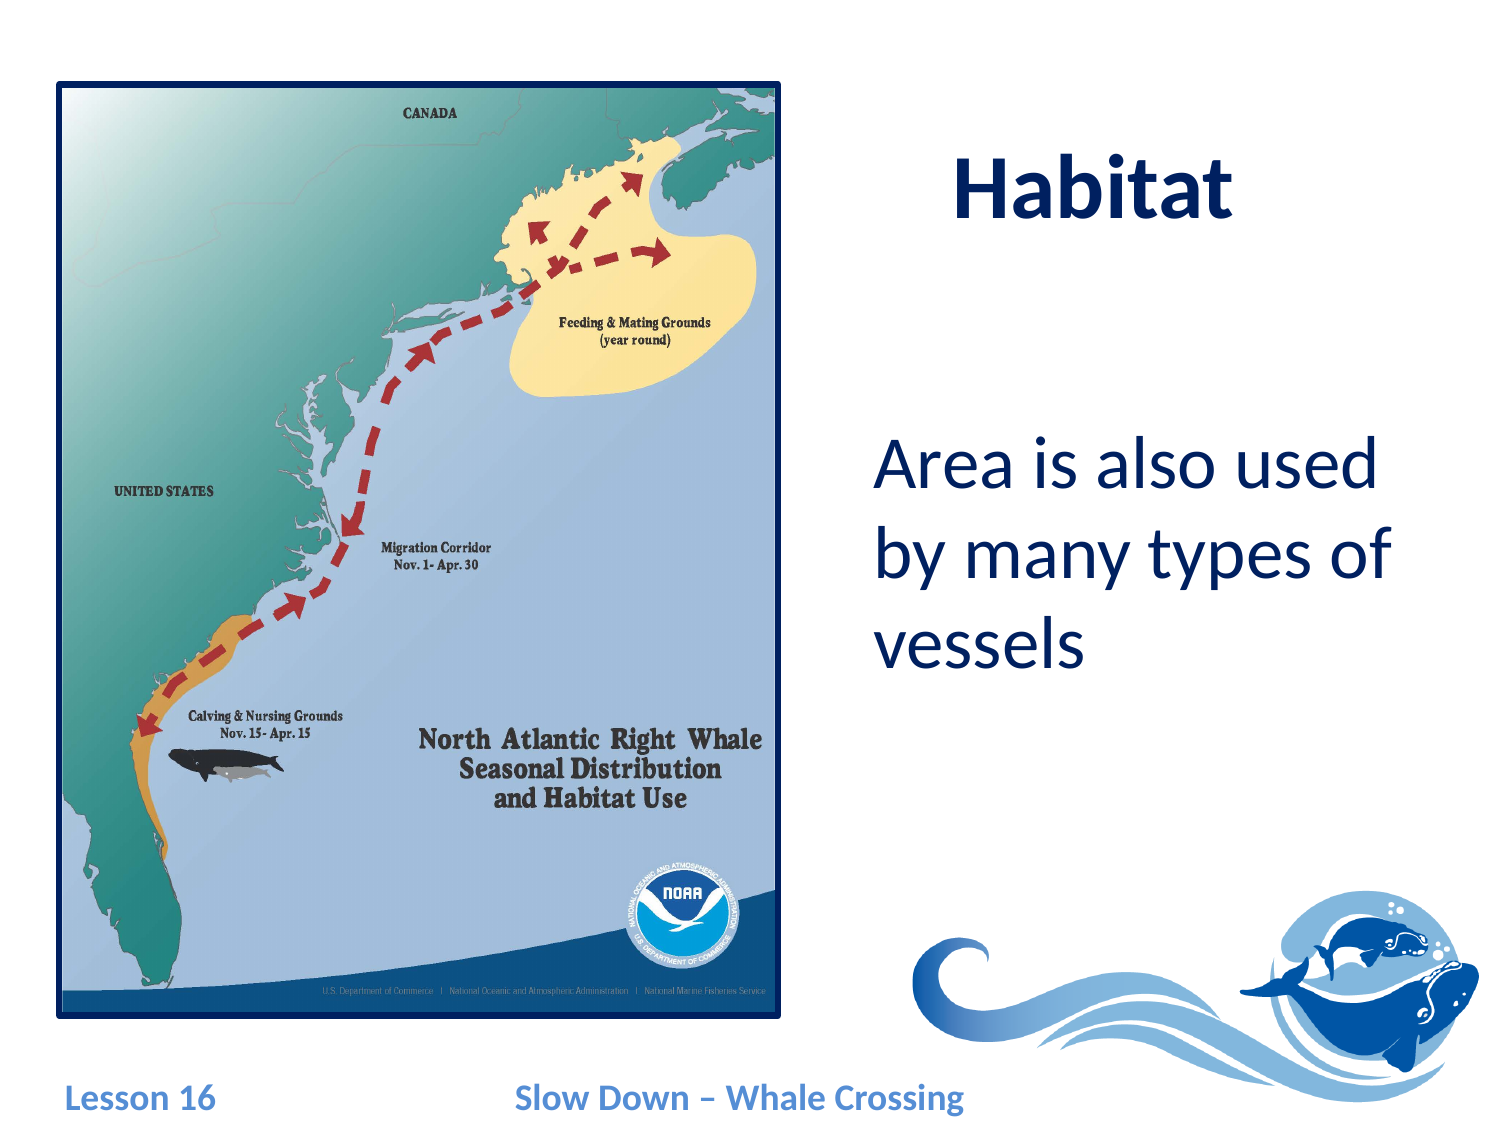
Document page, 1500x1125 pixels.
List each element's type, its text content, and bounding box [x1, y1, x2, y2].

text_box Area is also used by many types of vessels [858, 406, 1421, 691]
title Habitat [812, 119, 1375, 264]
picture [912, 825, 1500, 1108]
picture [933, 1095, 939, 1108]
picture [62, 87, 776, 1013]
